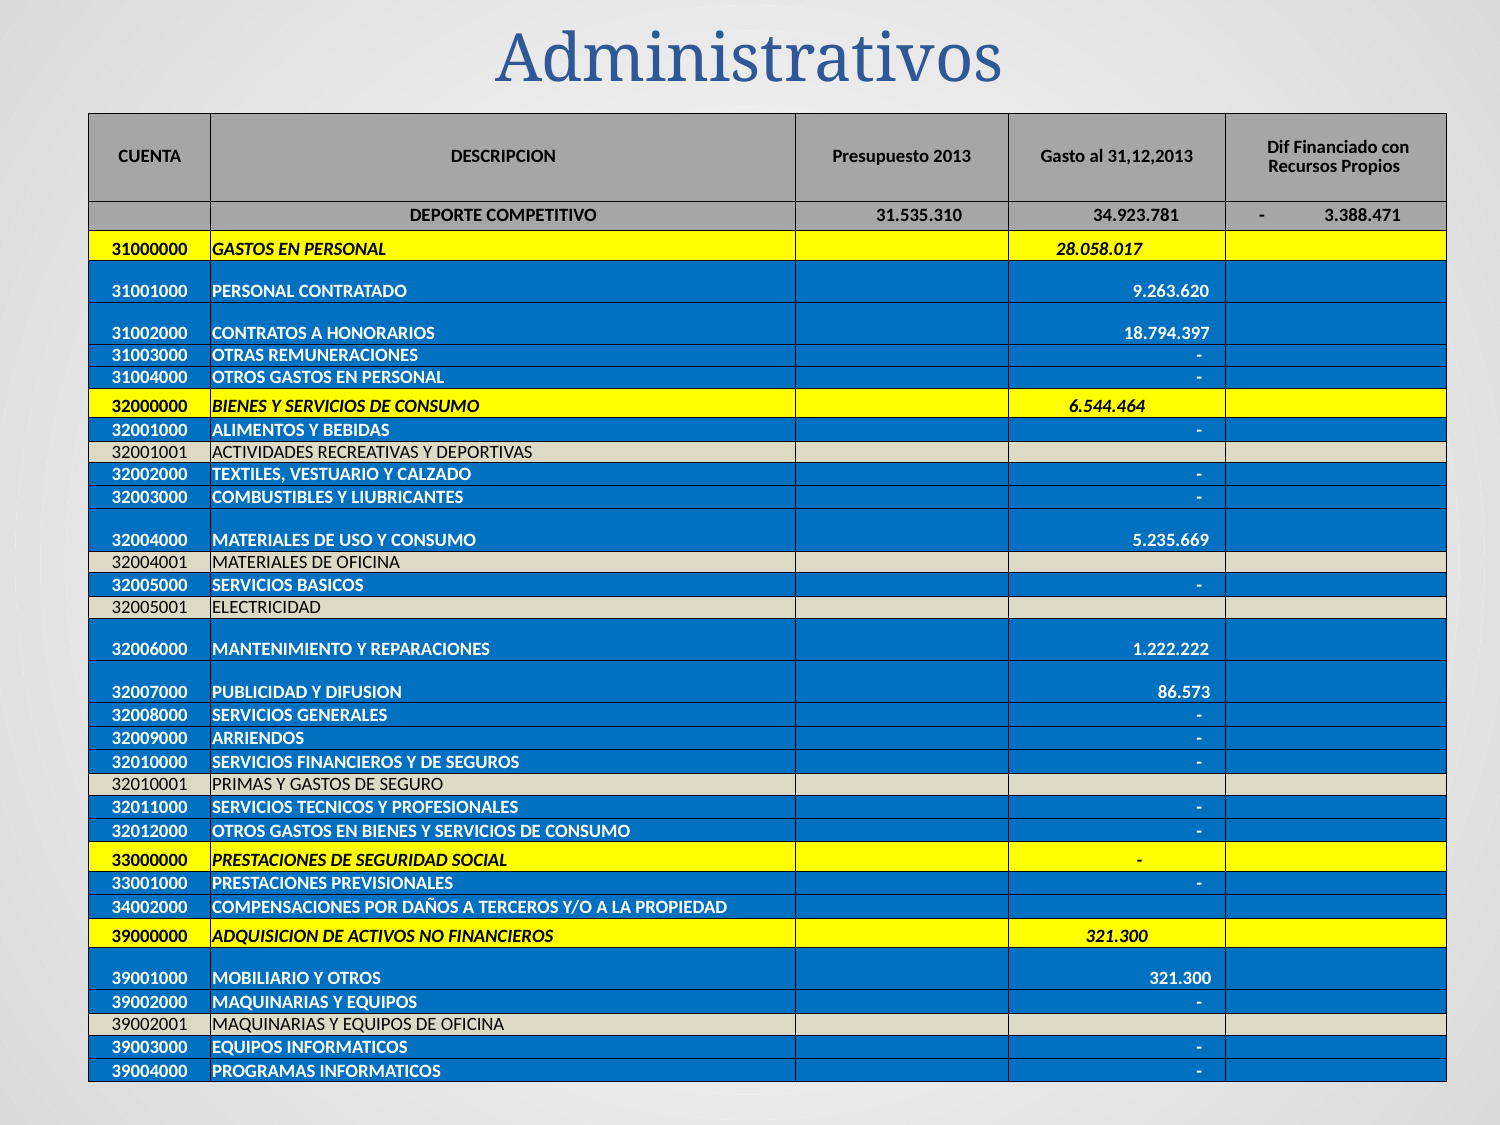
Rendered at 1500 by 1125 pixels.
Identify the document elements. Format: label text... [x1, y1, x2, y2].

table_cell [796, 552, 1008, 572]
table_cell [796, 895, 1008, 918]
table_cell 32009000 [89, 727, 210, 749]
table_cell COMPENSACIONES POR DAÑOS A TERCEROS Y/O A LA PROPIEDAD [211, 895, 795, 918]
table_cell 32004000 [89, 509, 210, 551]
table_cell [1226, 231, 1446, 260]
table_cell [1226, 750, 1446, 773]
table_cell [1226, 1014, 1446, 1035]
table_cell 32005000 [89, 573, 210, 596]
table_cell 32006000 [89, 619, 210, 660]
table_cell - [1009, 990, 1225, 1013]
table_cell [796, 367, 1008, 388]
table_cell [1226, 661, 1446, 702]
table_cell [796, 442, 1008, 462]
table_cell 39001000 [89, 948, 210, 989]
table_cell [1009, 774, 1225, 795]
table_cell BIENES Y SERVICIOS DE CONSUMO [211, 389, 795, 417]
table_cell [89, 202, 210, 230]
table_cell [1226, 1036, 1446, 1058]
table_cell [796, 389, 1008, 417]
table_cell [796, 486, 1008, 508]
table_cell [796, 509, 1008, 551]
table_cell MAQUINARIAS Y EQUIPOS [211, 990, 795, 1013]
table_cell [796, 231, 1008, 260]
table_cell [1226, 1059, 1446, 1081]
table_cell [1226, 872, 1446, 894]
table_cell 31002000 [89, 303, 210, 344]
table_cell - [1009, 463, 1225, 485]
table_cell 9.263.620 [1009, 261, 1225, 302]
table_cell [1226, 552, 1446, 572]
table_cell ARRIENDOS [211, 727, 795, 749]
table_cell [796, 1036, 1008, 1058]
table_cell [1226, 819, 1446, 841]
table_cell - [1009, 703, 1225, 726]
table_cell [1009, 895, 1225, 918]
table_cell [1226, 597, 1446, 618]
table_cell [796, 619, 1008, 660]
table_cell [1226, 389, 1446, 417]
table_cell 31004000 [89, 367, 210, 388]
table_cell MAQUINARIAS Y EQUIPOS DE OFICINA [211, 1014, 795, 1035]
table_cell 32005001 [89, 597, 210, 618]
table_cell 34002000 [89, 895, 210, 918]
table_header Presupuesto 2013 [796, 114, 1008, 201]
table_cell 31.535.310 [796, 202, 1008, 230]
table_cell [1226, 303, 1446, 344]
table_cell 32007000 [89, 661, 210, 702]
table_cell [1009, 442, 1225, 462]
table_cell - [1009, 1059, 1225, 1081]
table_cell [796, 463, 1008, 485]
table_cell [796, 872, 1008, 894]
table_cell [1009, 552, 1225, 572]
table_cell [1226, 345, 1446, 366]
table_cell [796, 842, 1008, 871]
table_cell 31003000 [89, 345, 210, 366]
table_cell [1009, 597, 1225, 618]
table_cell 32002000 [89, 463, 210, 485]
table_cell SERVICIOS FINANCIEROS Y DE SEGUROS [211, 750, 795, 773]
table_cell MATERIALES DE USO Y CONSUMO [211, 509, 795, 551]
table_cell OTROS GASTOS EN PERSONAL [211, 367, 795, 388]
table_cell 32008000 [89, 703, 210, 726]
table_cell 32011000 [89, 796, 210, 818]
table_cell [1226, 619, 1446, 660]
table_cell 33001000 [89, 872, 210, 894]
table_cell GASTOS EN PERSONAL [211, 231, 795, 260]
table_cell CONTRATOS A HONORARIOS [211, 303, 795, 344]
table_cell 32012000 [89, 819, 210, 841]
table_cell [796, 261, 1008, 302]
table_cell EQUIPOS INFORMATICOS [211, 1036, 795, 1058]
table_cell 39002001 [89, 1014, 210, 1035]
table_cell [796, 597, 1008, 618]
table_cell 39003000 [89, 1036, 210, 1058]
table_cell - [1009, 1036, 1225, 1058]
table_cell OTRAS REMUNERACIONES [211, 345, 795, 366]
table_cell [1226, 842, 1446, 871]
table_cell [1226, 727, 1446, 749]
table_cell TEXTILES, VESTUARIO Y CALZADO [211, 463, 795, 485]
table_cell 39002000 [89, 990, 210, 1013]
table_header DESCRIPCION [211, 114, 795, 201]
table_cell ALIMENTOS Y BEBIDAS [211, 418, 795, 441]
table_cell - [1009, 418, 1225, 441]
table_cell OTROS GASTOS EN BIENES Y SERVICIOS DE CONSUMO [211, 819, 795, 841]
table_cell - [1009, 842, 1225, 871]
table_cell 18.794.397 [1009, 303, 1225, 344]
table_cell - [1009, 727, 1225, 749]
table_cell [796, 727, 1008, 749]
table_cell 28.058.017 [1009, 231, 1225, 260]
table_cell PRESTACIONES DE SEGURIDAD SOCIAL [211, 842, 795, 871]
table_cell - [1009, 486, 1225, 508]
table_cell [796, 1059, 1008, 1081]
table_cell [1226, 418, 1446, 441]
table_cell MOBILIARIO Y OTROS [211, 948, 795, 989]
table_cell 31001000 [89, 261, 210, 302]
table_cell COMBUSTIBLES Y LIUBRICANTES [211, 486, 795, 508]
table_cell [796, 796, 1008, 818]
table_cell - [1009, 750, 1225, 773]
table_cell PRESTACIONES PREVISIONALES [211, 872, 795, 894]
table_cell [1226, 796, 1446, 818]
table_cell [796, 1014, 1008, 1035]
title Gestión Financiera- Gastos Administrativos [75, 0, 1425, 102]
table_cell [1009, 1014, 1225, 1035]
table_cell [796, 919, 1008, 947]
table_cell [1226, 919, 1446, 947]
table_cell [796, 703, 1008, 726]
table_header CUENTA [89, 114, 210, 201]
table_cell [796, 750, 1008, 773]
table_header Dif Financiado con Recursos Propios [1226, 114, 1446, 201]
table_cell ACTIVIDADES RECREATIVAS Y DEPORTIVAS [211, 442, 795, 462]
table_cell 321.300 [1009, 919, 1225, 947]
table_cell [1226, 573, 1446, 596]
table_cell - [1009, 367, 1225, 388]
table_cell [1226, 367, 1446, 388]
table_cell [796, 990, 1008, 1013]
table_cell - [1009, 573, 1225, 596]
table_cell - [1009, 796, 1225, 818]
table_cell [1226, 703, 1446, 726]
table_cell SERVICIOS TECNICOS Y PROFESIONALES [211, 796, 795, 818]
table_cell ADQUISICION DE ACTIVOS NO FINANCIEROS [211, 919, 795, 947]
table_cell 39000000 [89, 919, 210, 947]
table_cell - [1009, 345, 1225, 366]
table_cell [796, 418, 1008, 441]
table_cell [796, 661, 1008, 702]
table_cell [1226, 486, 1446, 508]
table_cell [1226, 948, 1446, 989]
table_cell PROGRAMAS INFORMATICOS [211, 1059, 795, 1081]
table_cell 39004000 [89, 1059, 210, 1081]
table_cell PRIMAS Y GASTOS DE SEGURO [211, 774, 795, 795]
table_cell [796, 948, 1008, 989]
table_cell 32010001 [89, 774, 210, 795]
table_cell - [1009, 819, 1225, 841]
table_cell SERVICIOS GENERALES [211, 703, 795, 726]
table_cell 34.923.781 [1009, 202, 1225, 230]
table_cell [796, 303, 1008, 344]
table_cell DEPORTE COMPETITIVO [211, 202, 795, 230]
table_cell [796, 345, 1008, 366]
table_cell 33000000 [89, 842, 210, 871]
table_cell 32001000 [89, 418, 210, 441]
table_cell 6.544.464 [1009, 389, 1225, 417]
table_cell 32003000 [89, 486, 210, 508]
table_cell 31000000 [89, 231, 210, 260]
table_cell [1226, 442, 1446, 462]
table_cell [796, 819, 1008, 841]
table_cell 5.235.669 [1009, 509, 1225, 551]
table_cell [1226, 774, 1446, 795]
table_cell [1226, 463, 1446, 485]
table_cell MATERIALES DE OFICINA [211, 552, 795, 572]
table_cell 32000000 [89, 389, 210, 417]
table_header Gasto al 31,12,2013 [1009, 114, 1225, 201]
table_cell [796, 774, 1008, 795]
table_cell 321.300 [1009, 948, 1225, 989]
table_cell 86.573 [1009, 661, 1225, 702]
table_cell PUBLICIDAD Y DIFUSION [211, 661, 795, 702]
table_cell 32010000 [89, 750, 210, 773]
table_cell [1226, 990, 1446, 1013]
table_cell [1226, 895, 1446, 918]
table_cell SERVICIOS BASICOS [211, 573, 795, 596]
table_cell ELECTRICIDAD [211, 597, 795, 618]
table_cell [1226, 509, 1446, 551]
table_cell - 3.388.471 [1226, 202, 1446, 230]
table_cell - [1009, 872, 1225, 894]
table_cell 32004001 [89, 552, 210, 572]
table_cell PERSONAL CONTRATADO [211, 261, 795, 302]
table_cell 32001001 [89, 442, 210, 462]
table_cell [1226, 261, 1446, 302]
table_cell MANTENIMIENTO Y REPARACIONES [211, 619, 795, 660]
table_cell [796, 573, 1008, 596]
table_cell 1.222.222 [1009, 619, 1225, 660]
